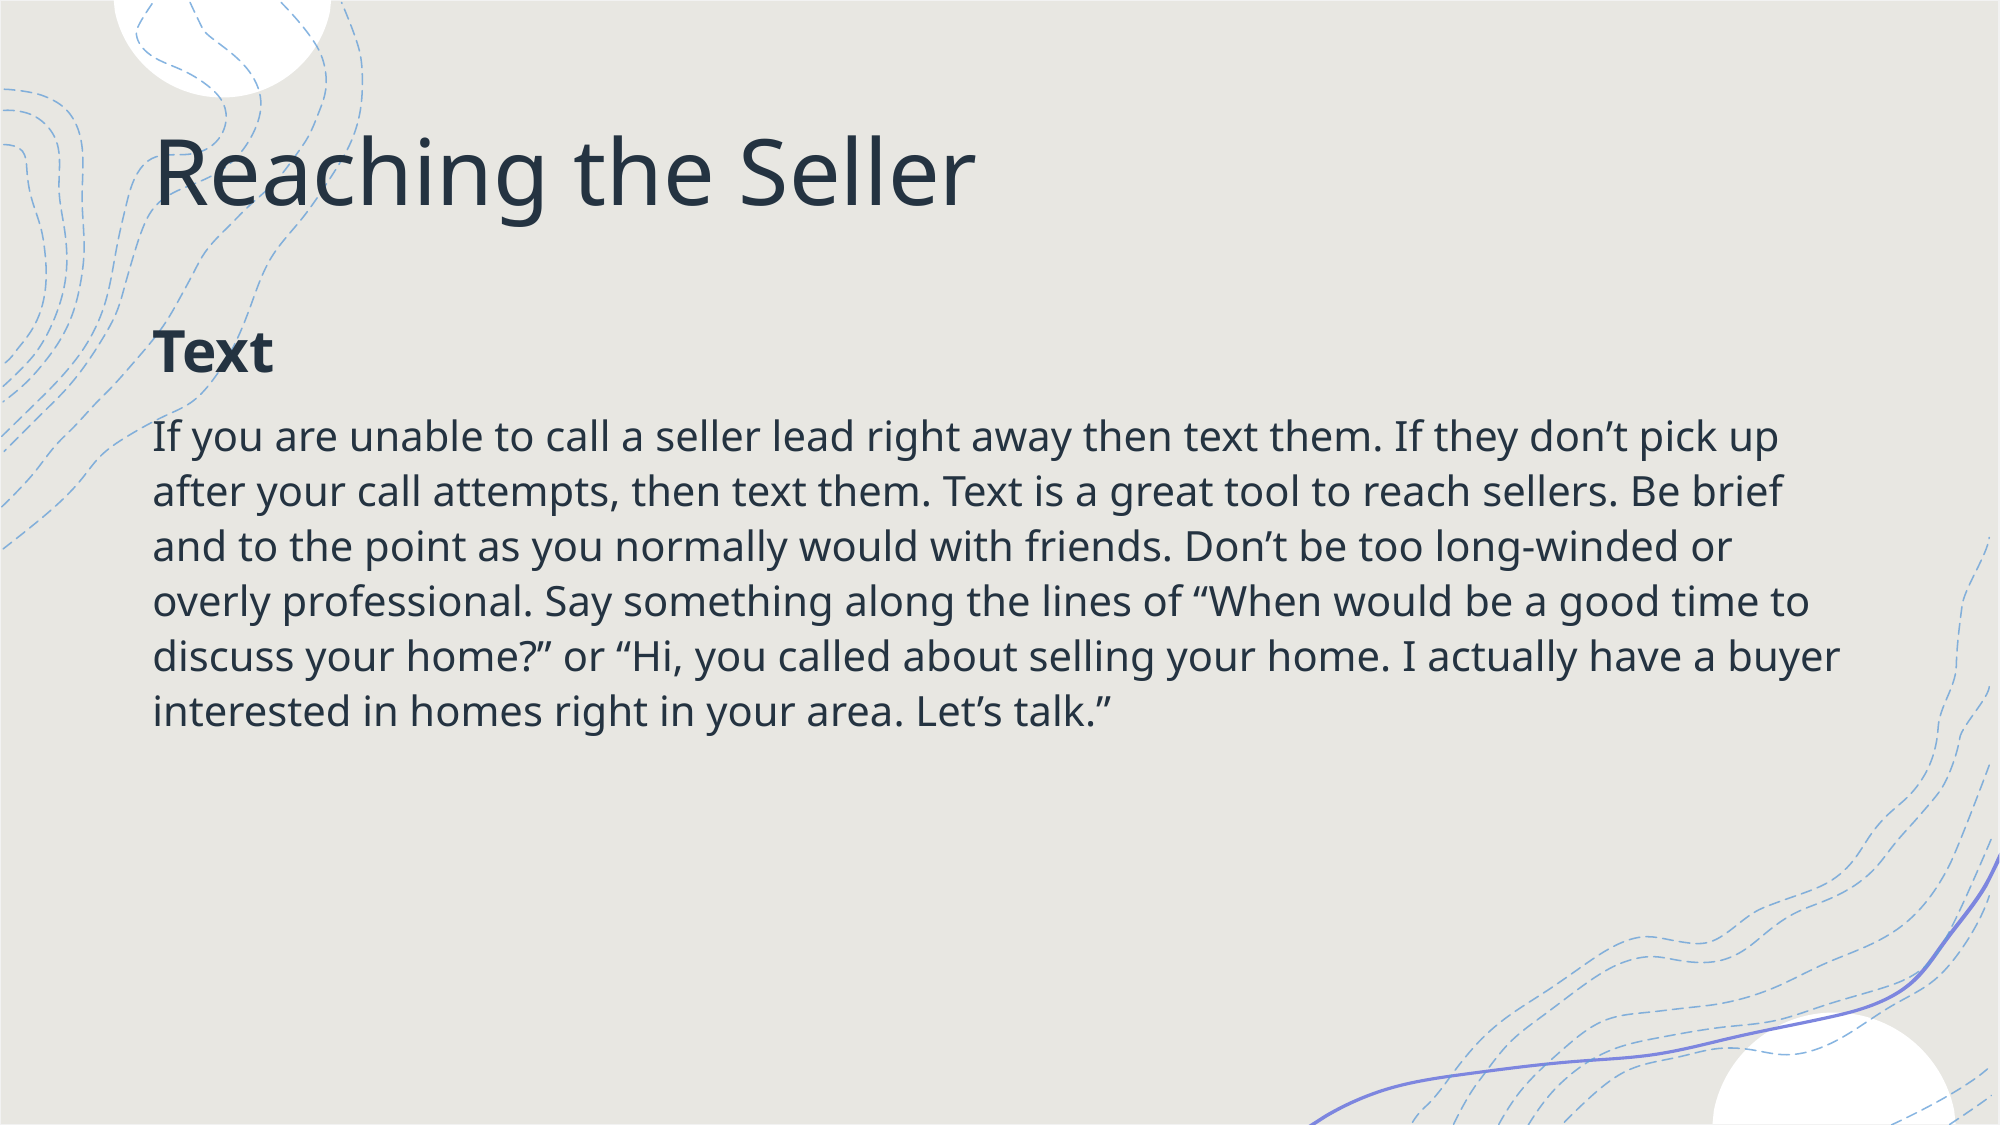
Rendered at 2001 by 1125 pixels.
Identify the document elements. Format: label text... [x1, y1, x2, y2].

list Text If you are unable to call a seller lead right away then text them. If they don’t pick up after your call attempts, then text them. Text is a great tool to reach sellers. Be brief and to the point as you normally would with friends. Don’t be too long-winded or overly professional. Say something along the lines of “When would be a good time to discuss your home?” or “Hi, you called about selling your home. I actually have a buyer interested in homes right in your area. Let’s talk.” [137, 299, 1863, 1014]
title Reaching the Seller [137, 59, 1863, 278]
